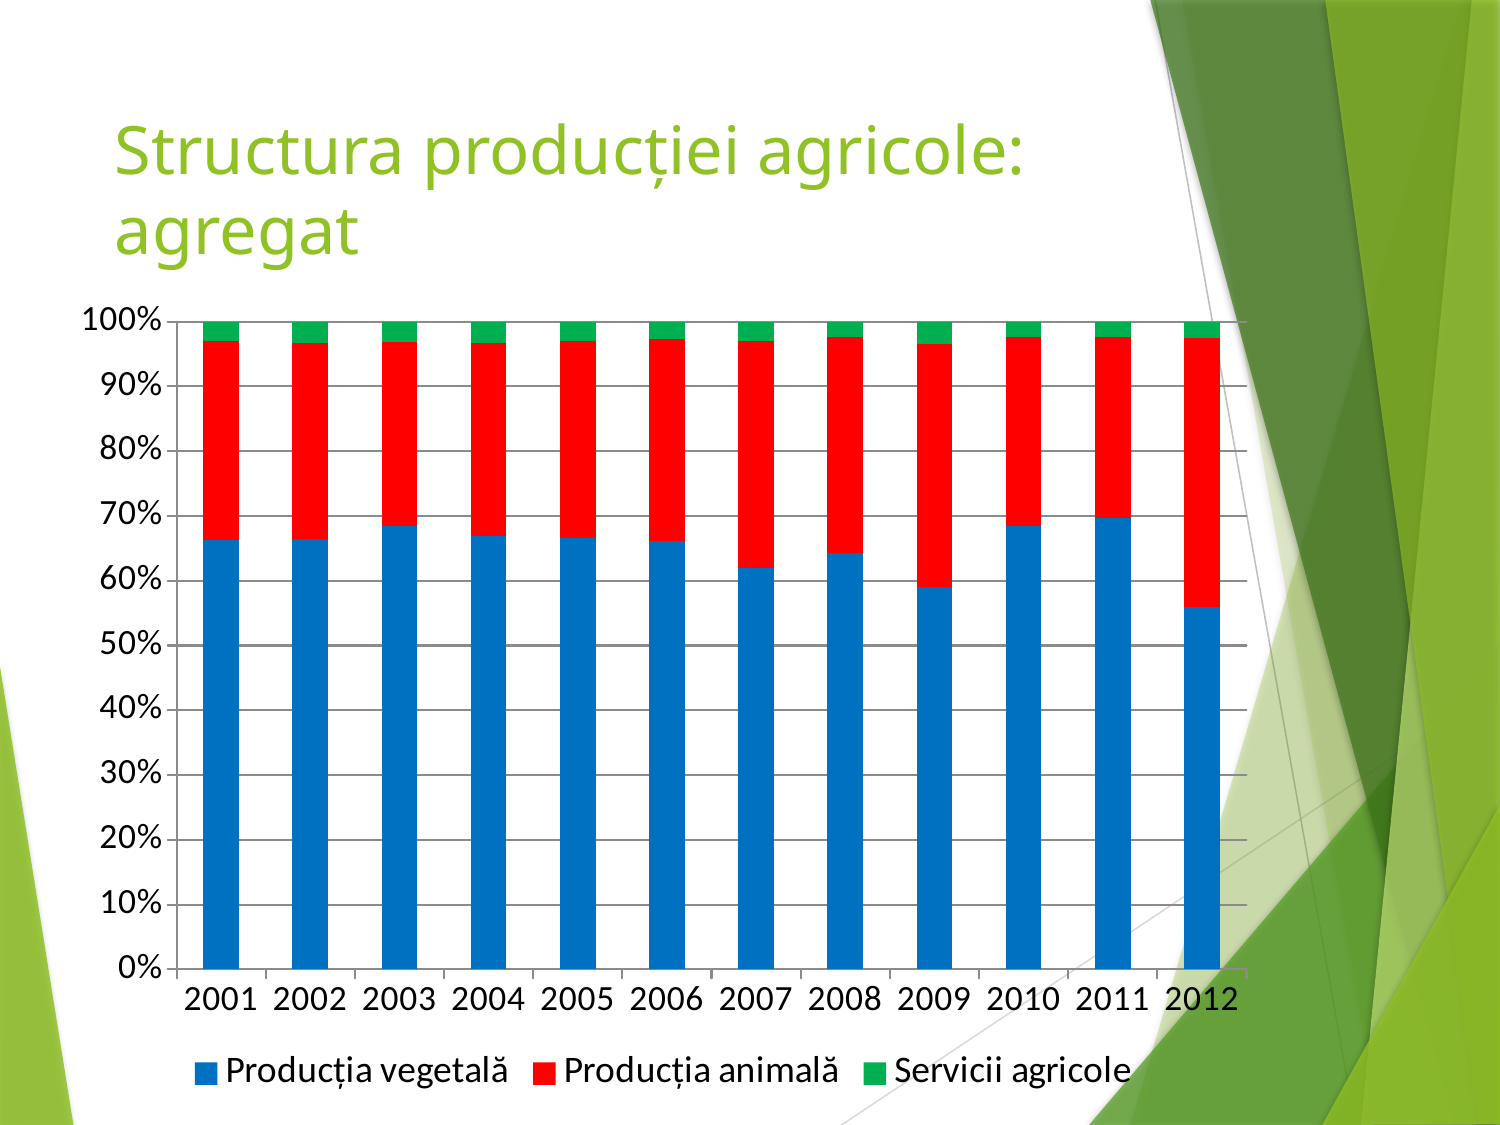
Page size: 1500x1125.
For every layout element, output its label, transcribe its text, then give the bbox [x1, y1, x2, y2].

chart [55, 286, 1272, 1101]
title Structura producției agricole: agregat [99, 99, 1142, 286]
